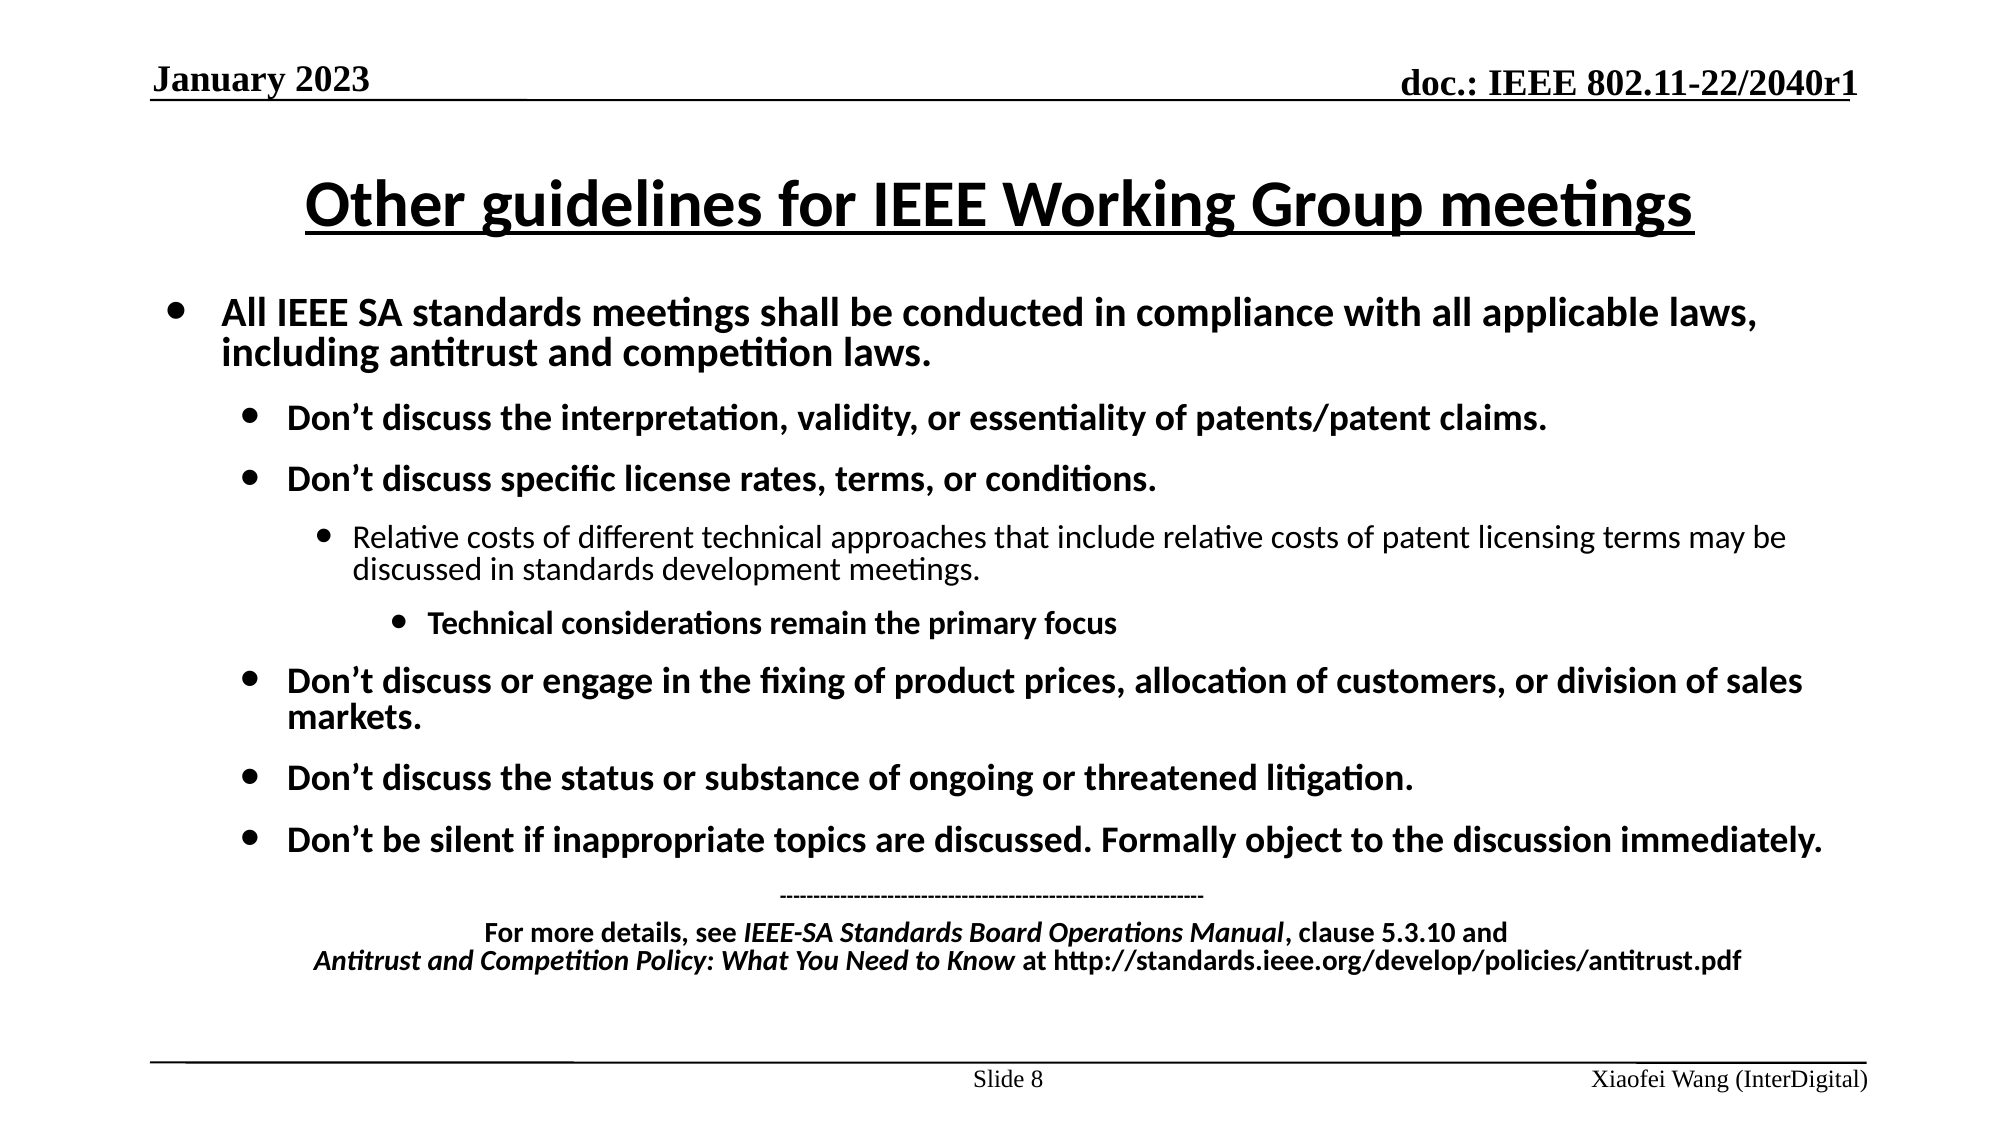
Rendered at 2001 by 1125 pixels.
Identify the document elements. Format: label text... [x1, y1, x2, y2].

list All IEEE SA standards meetings shall be conducted in compliance with all applicable laws, including antitrust and competition laws. Don’t discuss the interpretation, validity, or essentiality of patents/patent claims. Don’t discuss specific license rates, terms, or conditions. Relative costs of different technical approaches that include relative costs of patent licensing terms may be discussed in standards development meetings. Technical considerations remain the primary focus Don’t discuss or engage in the fixing of product prices, allocation of customers, or division of sales markets. Don’t discuss the status or substance of ongoing or threatened litigation. Don’t be silent if inappropriate topics are discussed. Formally object to the discussion immediately. --------------------------------------------------------------- For more details, see IEEE-SA Standards Board Operations Manual, clause 5.3.10 and Antitrust and Competition Policy: What You Need to Know at http://standards.ieee.org/develop/policies/antitrust.pdf [149, 286, 1850, 1000]
title Other guidelines for IEEE Working Group meetings [149, 112, 1850, 286]
footer Xiaofei Wang (InterDigital) [1171, 1061, 1869, 1093]
slide_number Slide 8 [950, 1061, 1067, 1123]
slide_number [152, 54, 563, 100]
